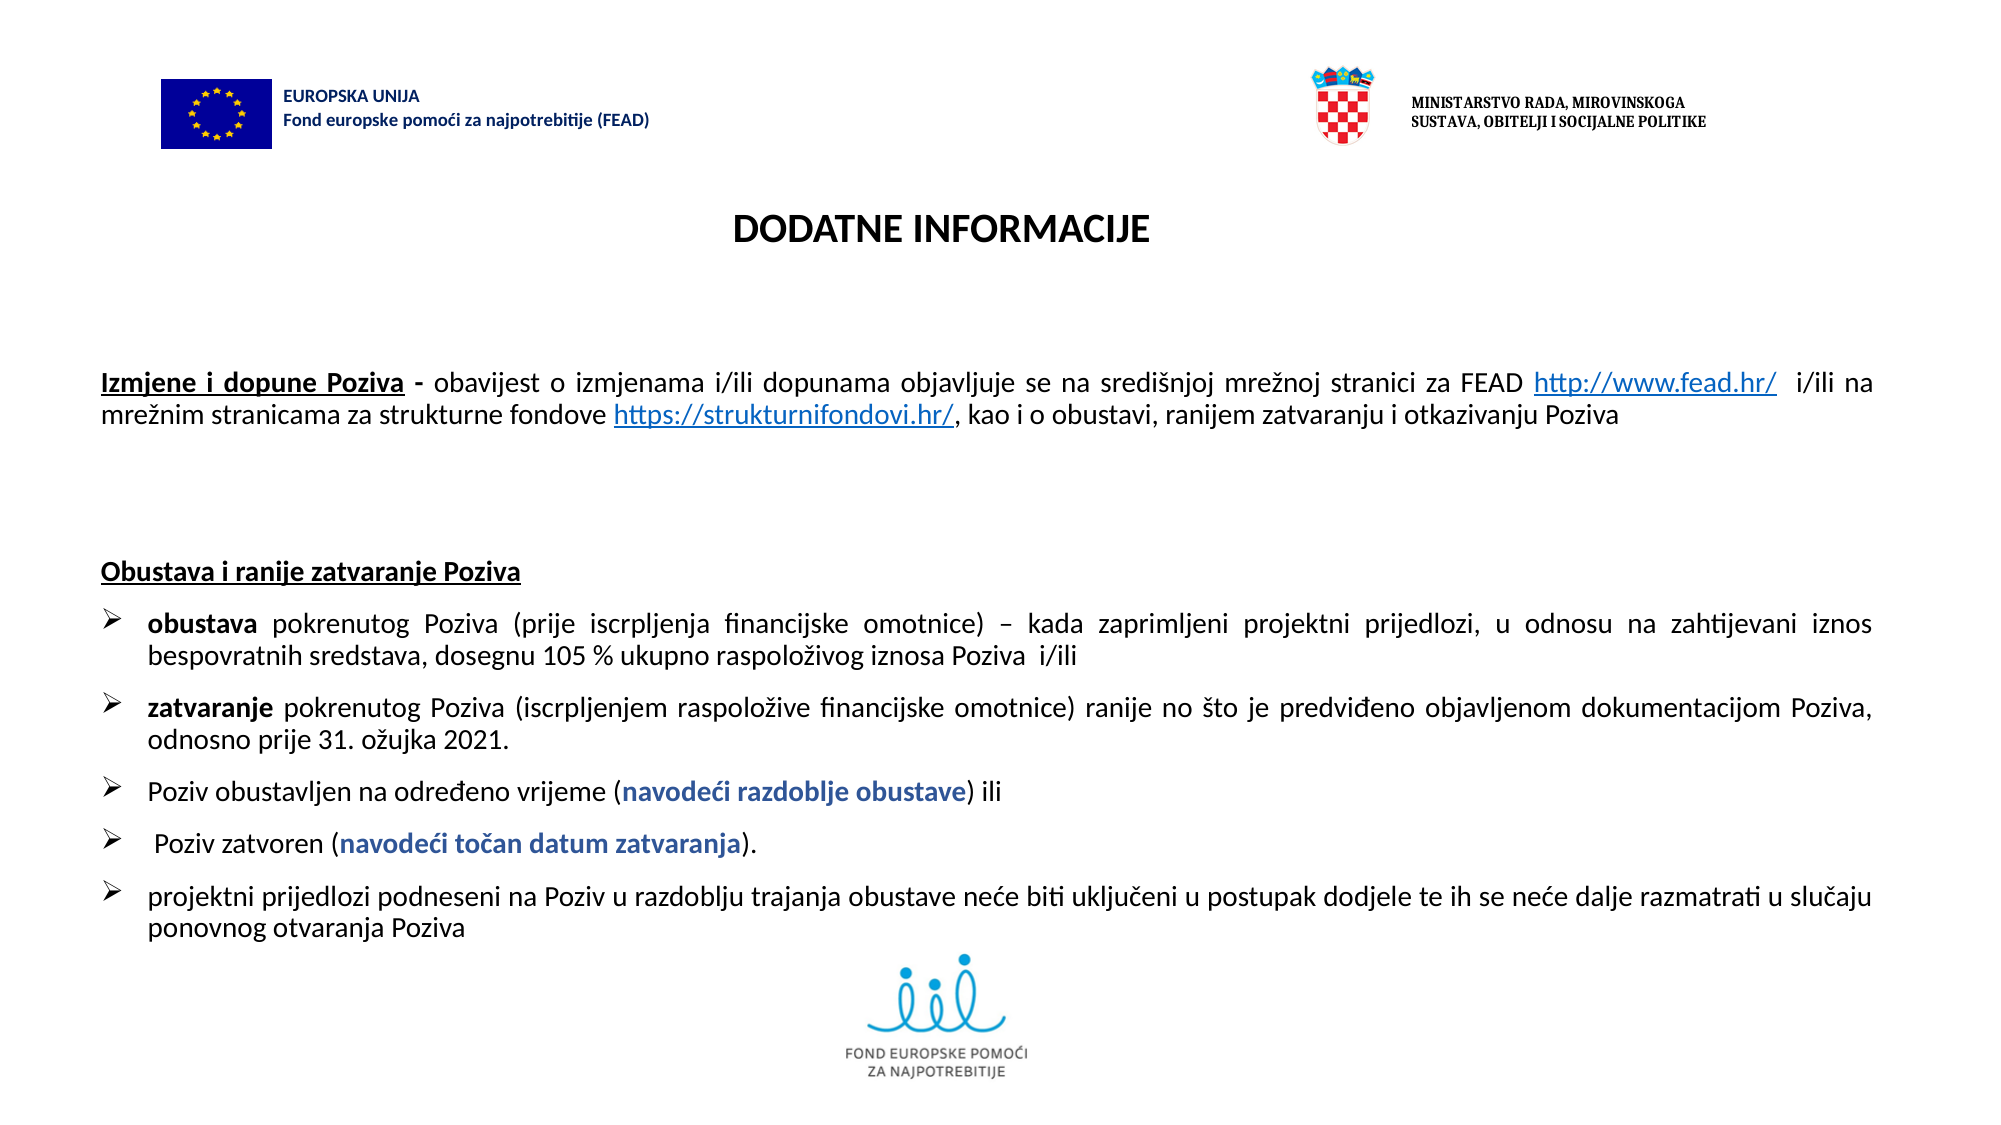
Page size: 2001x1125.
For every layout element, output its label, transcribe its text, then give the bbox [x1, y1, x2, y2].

title DODATNE INFORMACIJE [14, 142, 1870, 260]
subtitle Izmjene i dopune Poziva - obavijest o izmjenama i/ili dopunama objavljuje se na središnjoj mrežnoj stranici za FEAD http://www.fead.hr/ i/ili na mrežnim stranicama za strukturne fondove https://strukturnifondovi.hr/, kao i o obustavi, ranijem zatvaranju i otkazivanju Poziva Obustava i ranije zatvaranje Poziva obustava pokrenutog Poziva (prije iscrpljenja financijske omotnice) – kada zaprimljeni projektni prijedlozi, u odnosu na zahtijevani iznos bespovratnih sredstava, dosegnu 105 % ukupno raspoloživog iznosa Poziva i/ili zatvaranje pokrenutog Poziva (iscrpljenjem raspoložive financijske omotnice) ranije no što je predviđeno objavljenom dokumentacijom Poziva, odnosno prije 31. ožujka 2021. Poziv obustavljen na određeno vrijeme (navodeći razdoblje obustave) ili Poziv zatvoren (navodeći točan datum zatvaranja). projektni prijedlozi podneseni na Poziv u razdoblju trajanja obustave neće biti uključeni u postupak dodjele te ih se neće dalje razmatrati u slučaju ponovnog otvaranja Poziva [85, 261, 1889, 1018]
picture [804, 951, 1080, 1083]
picture [283, 84, 1224, 156]
picture [161, 79, 272, 149]
picture [1275, 60, 2000, 156]
